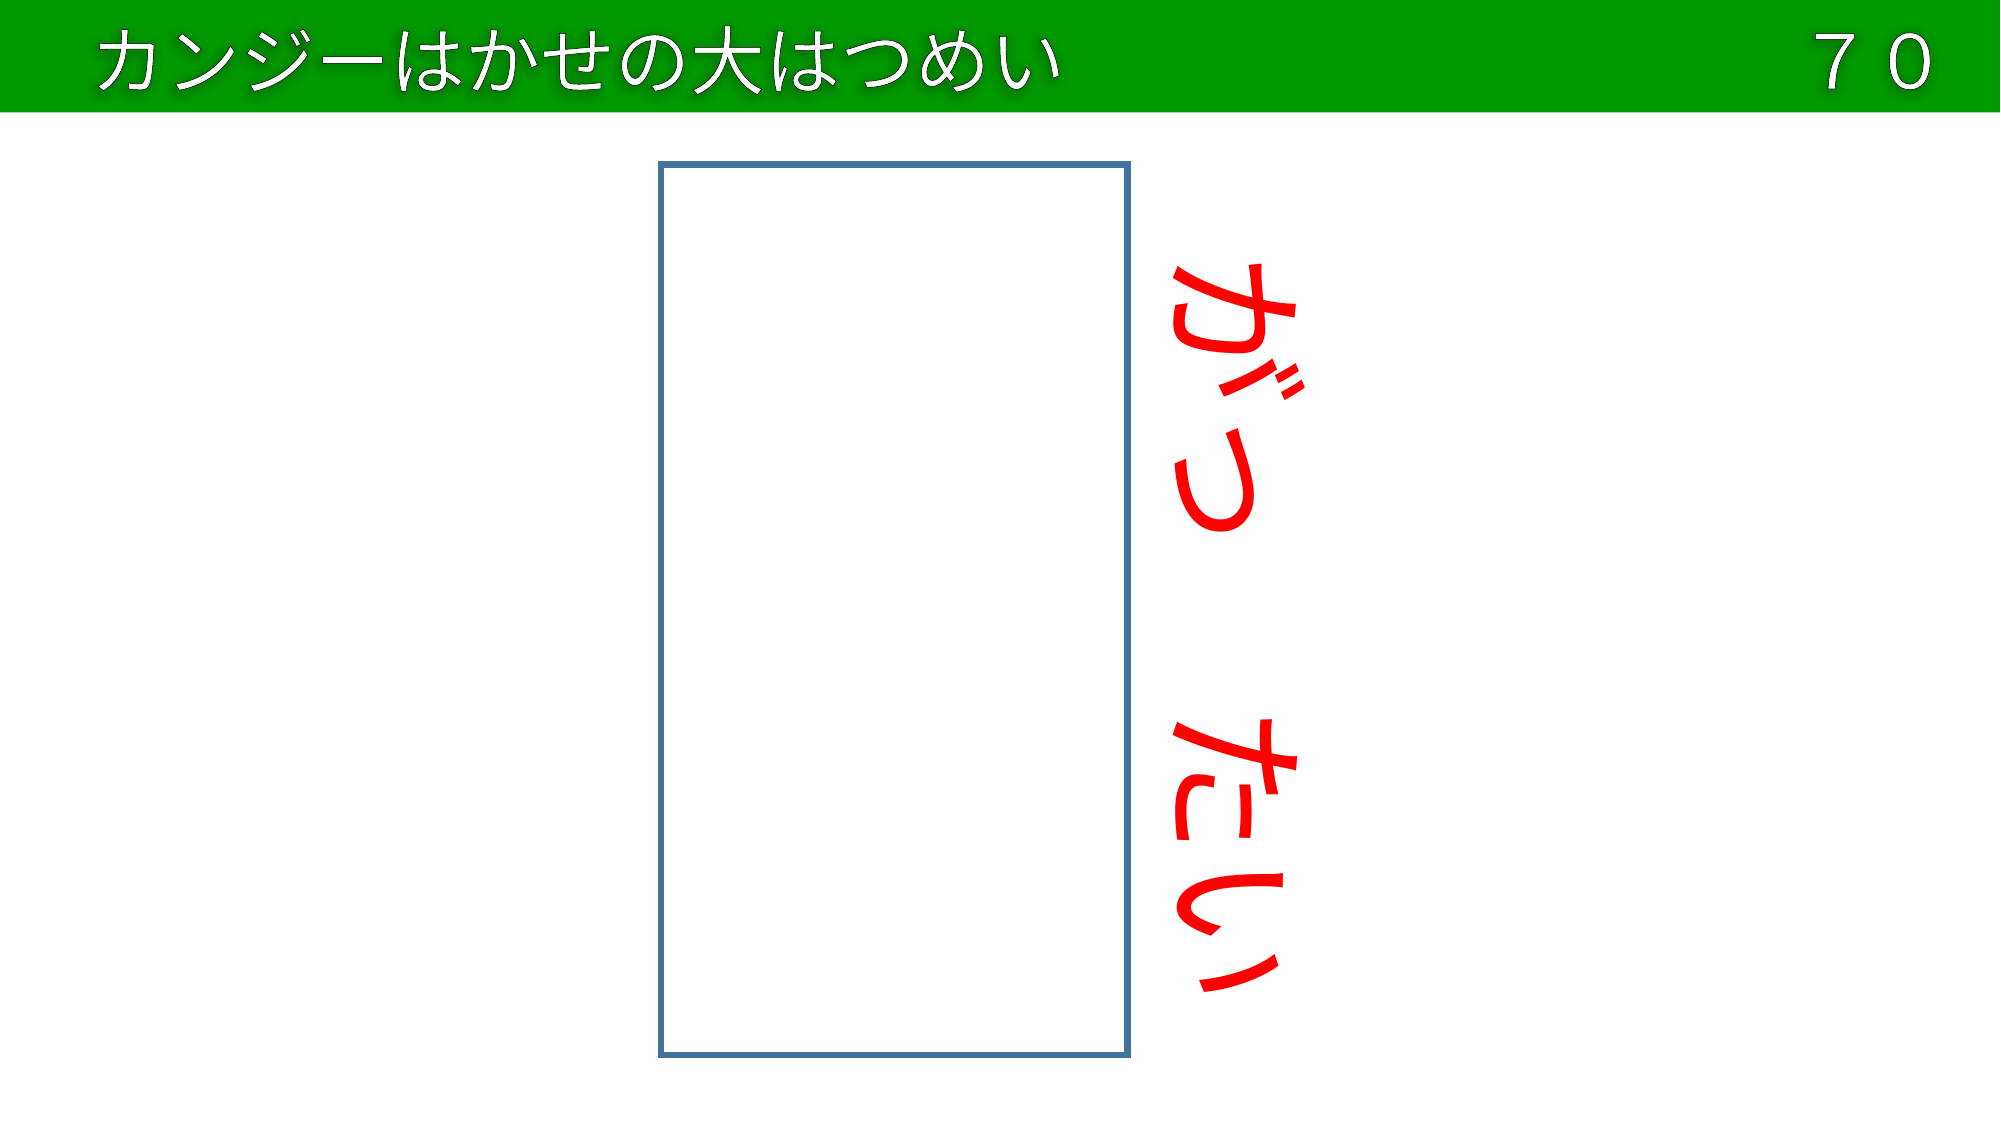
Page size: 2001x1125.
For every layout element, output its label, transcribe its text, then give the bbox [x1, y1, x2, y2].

text_box ７０ [1782, 6, 1963, 112]
text_box 合体 [616, 195, 1152, 1125]
text_box [660, 163, 1129, 1056]
text_box がっ たい [1129, 239, 1337, 1012]
text_box カンジーはかせの大はつめい [75, 6, 1378, 112]
text_box [0, 0, 2000, 113]
